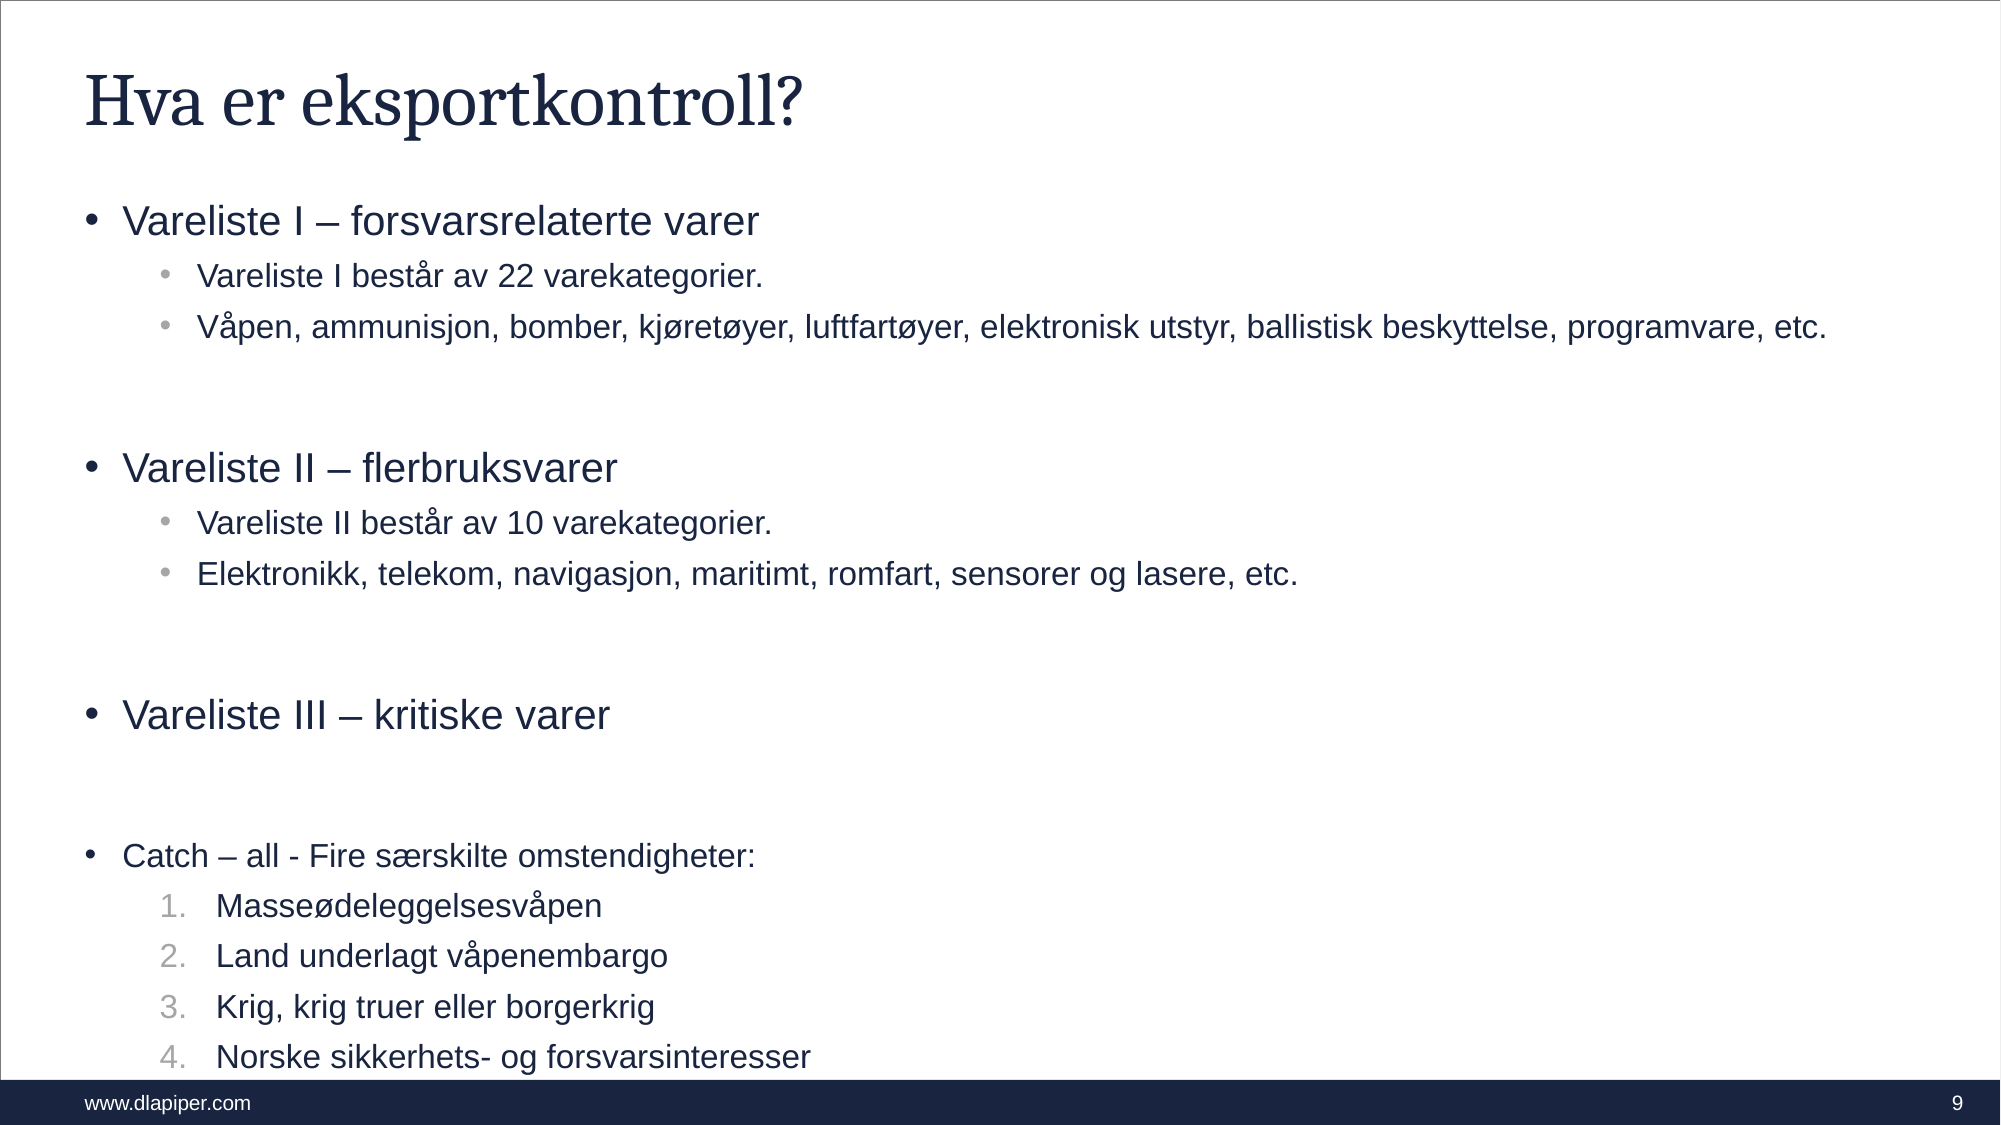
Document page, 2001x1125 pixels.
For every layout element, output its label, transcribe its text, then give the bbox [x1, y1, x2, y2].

list Vareliste I – forsvarsrelaterte varer Vareliste I består av 22 varekategorier. Våpen, ammunisjon, bomber, kjøretøyer, luftfartøyer, elektronisk utstyr, ballistisk beskyttelse, programvare, etc. Vareliste II – flerbruksvarer Vareliste II består av 10 varekategorier. Elektronikk, telekom, navigasjon, maritimt, romfart, sensorer og lasere, etc. Vareliste III – kritiske varer Catch – all - Fire særskilte omstendigheter: Masseødeleggelsesvåpen Land underlagt våpenembargo Krig, krig truer eller borgerkrig Norske sikkerhets- og forsvarsinteresser [84, 194, 1916, 1035]
slide_number 9 [1915, 1079, 2000, 1125]
title Hva er eksportkontroll? [84, 60, 1916, 156]
